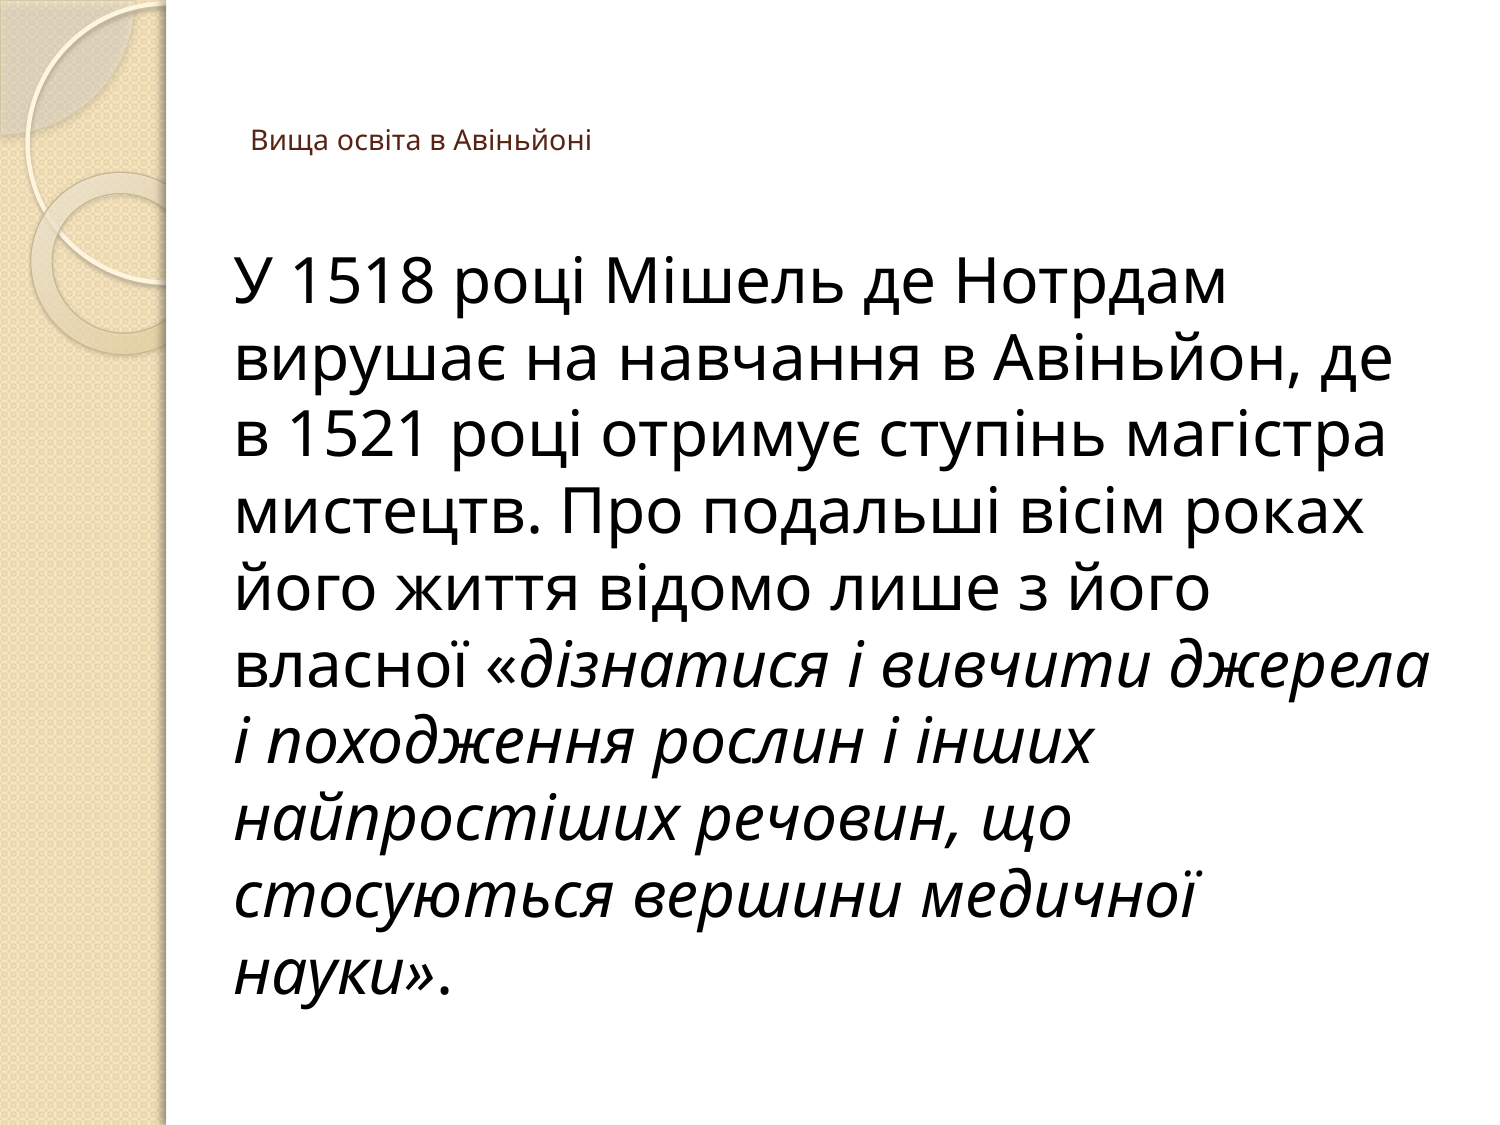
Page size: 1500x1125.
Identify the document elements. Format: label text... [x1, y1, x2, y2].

list У 1518 році Мішель де Нотрдам вирушає на навчання в Авіньйон, де в 1521 році отримує ступінь магістра мистецтв. Про подальші вісім роках його життя відомо лише з його власної «дізнатися і вивчити джерела і походження рослин і інших найпростіших речовин, що стосуються вершини медичної науки». [218, 231, 1449, 1020]
title Вища освіта в Авіньйоні [235, 45, 1466, 233]
